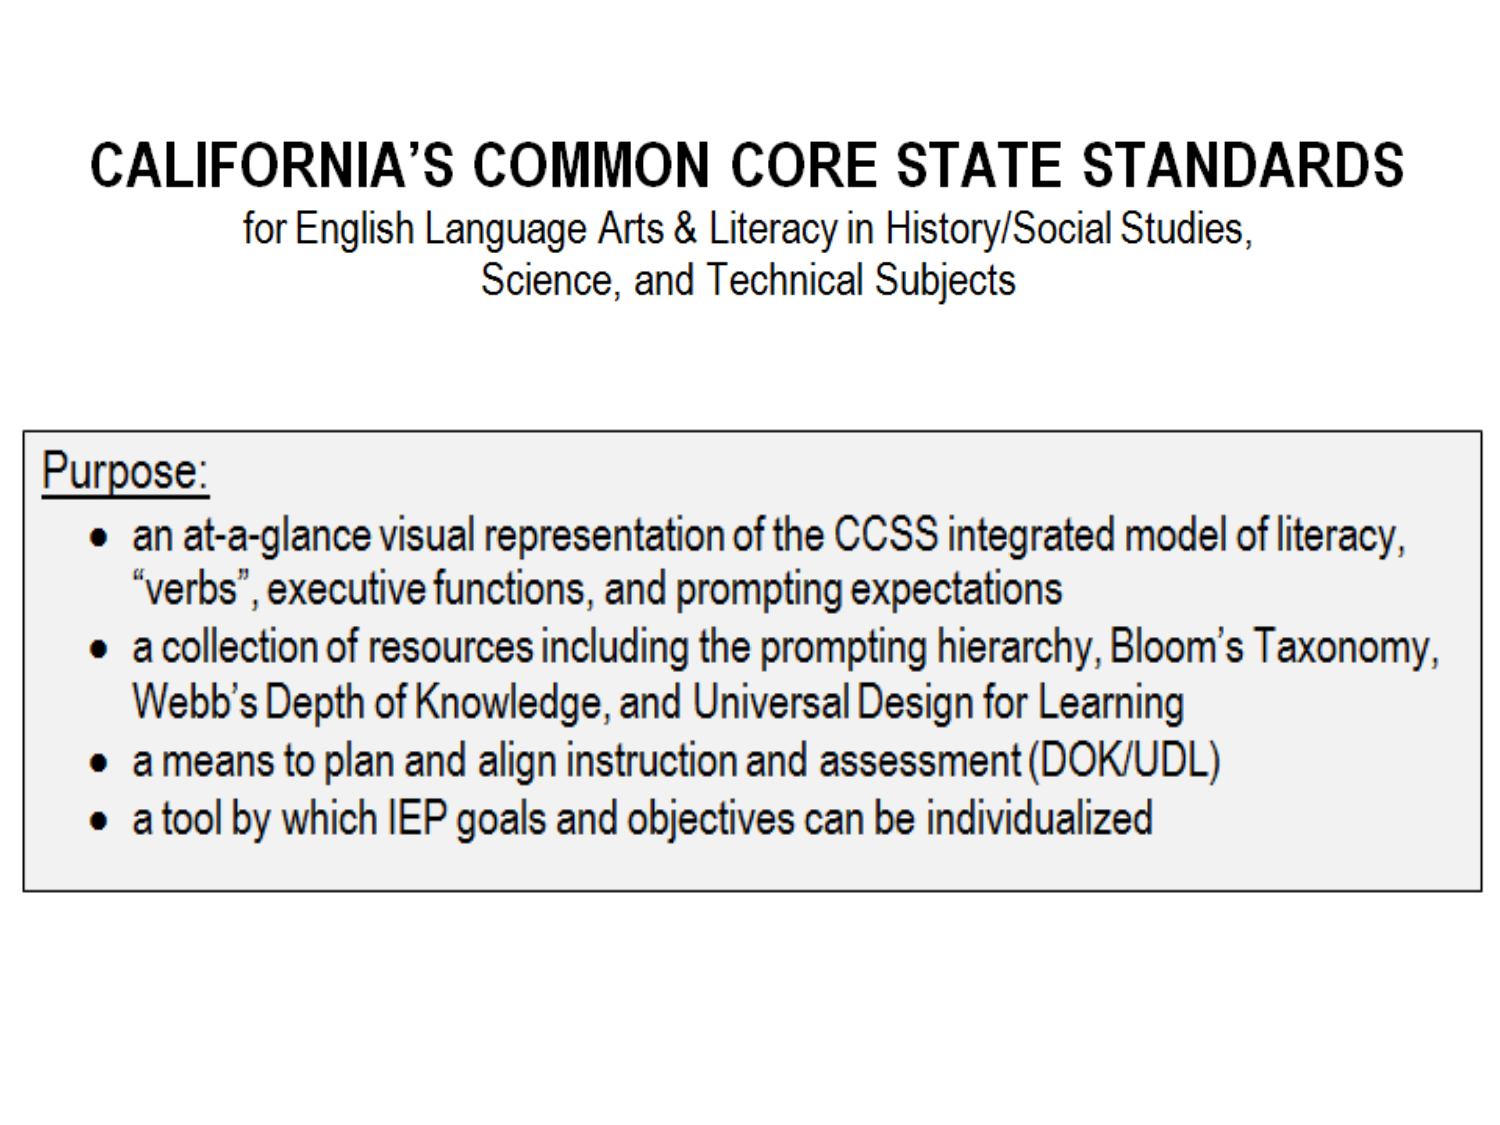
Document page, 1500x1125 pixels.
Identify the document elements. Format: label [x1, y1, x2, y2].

picture [0, 112, 1500, 913]
